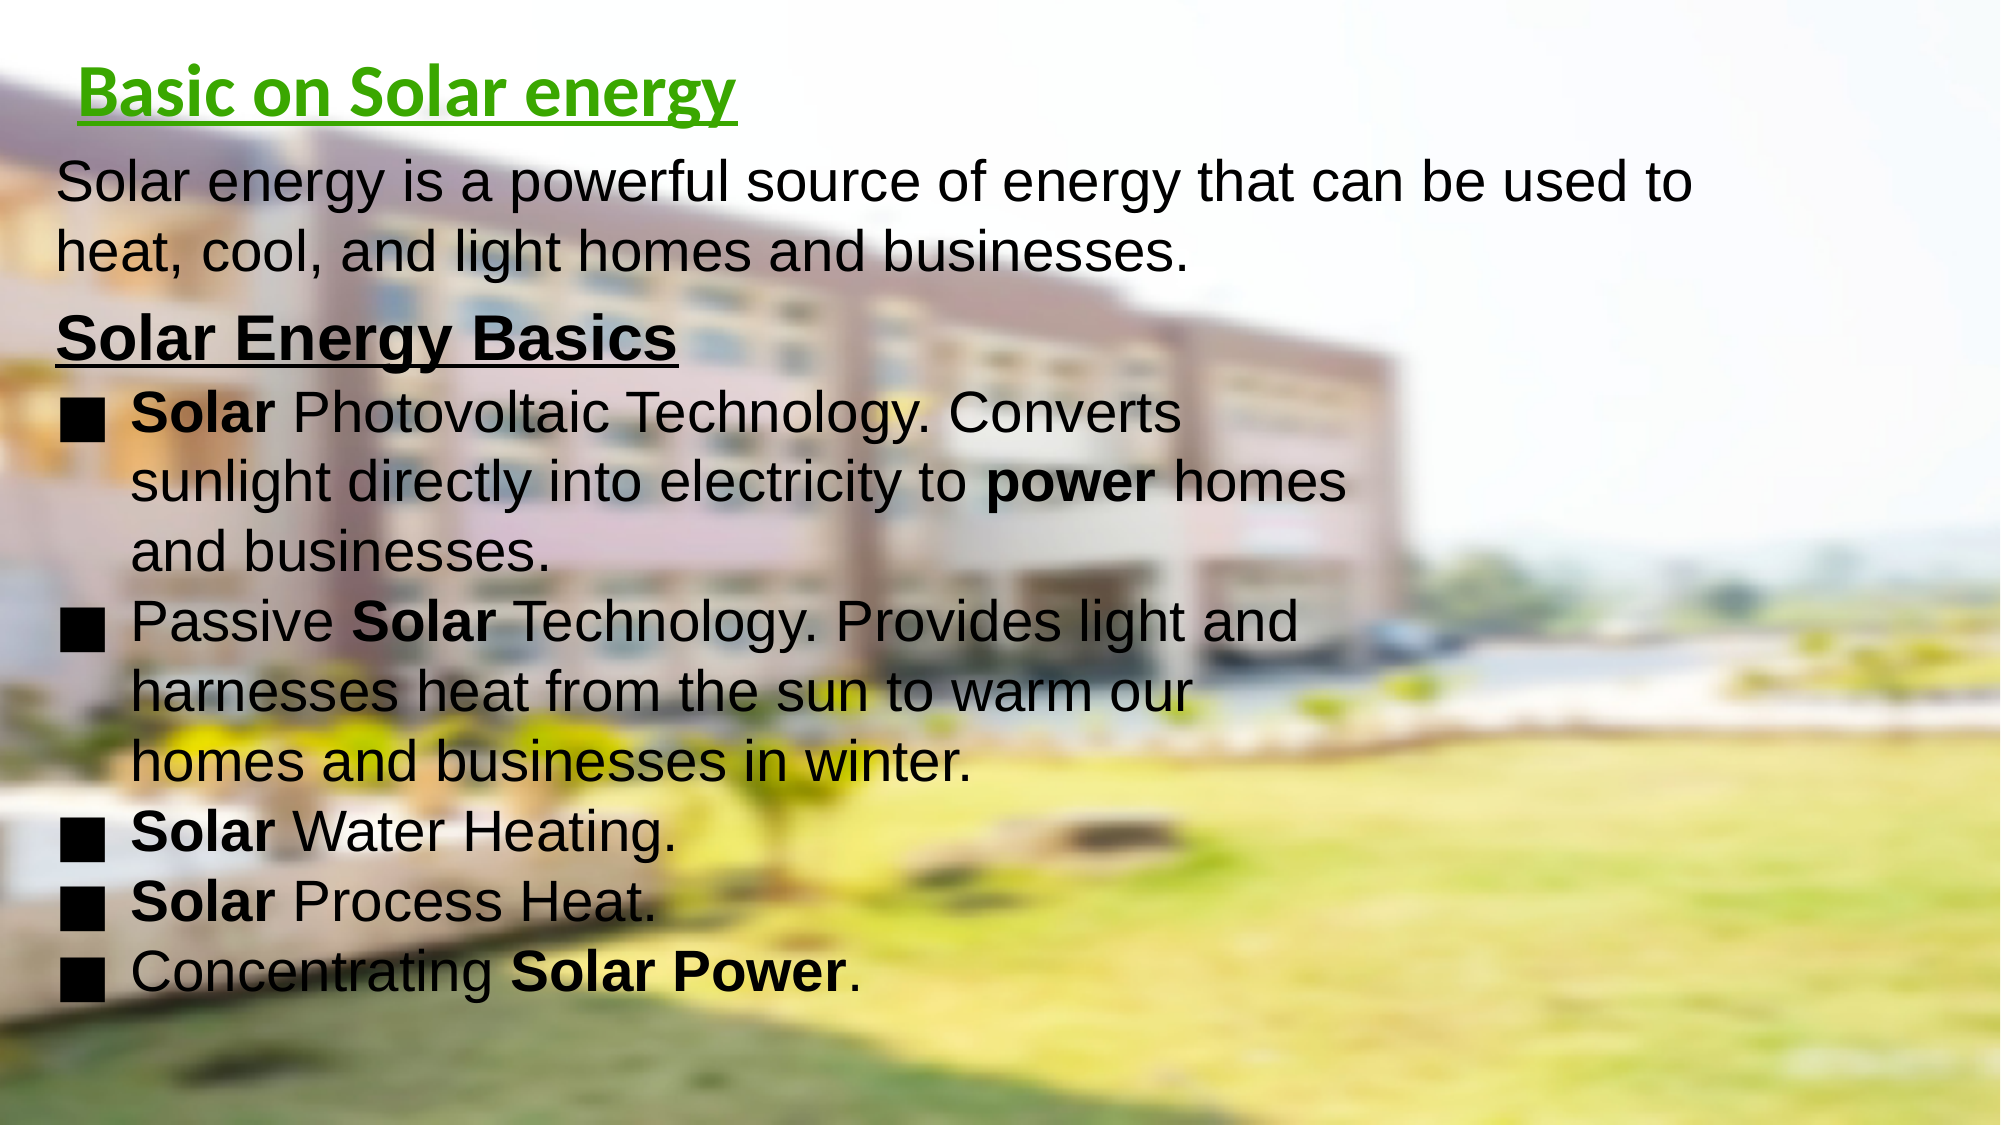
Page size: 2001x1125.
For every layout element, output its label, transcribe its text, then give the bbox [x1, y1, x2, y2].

picture [0, 0, 2001, 1125]
text_box Solar Energy Basics Solar Photovoltaic Technology. Converts sunlight directly into electricity to power homes and businesses. Passive Solar Technology. Provides light and harnesses heat from the sun to warm our homes and businesses in winter. Solar Water Heating. Solar Process Heat. Concentrating Solar Power. [40, 288, 1402, 1011]
text_box Basic on Solar energy [0, 33, 1257, 139]
text_box Solar energy is a powerful source of energy that can be used to heat, cool, and light homes and businesses. [40, 136, 1745, 292]
